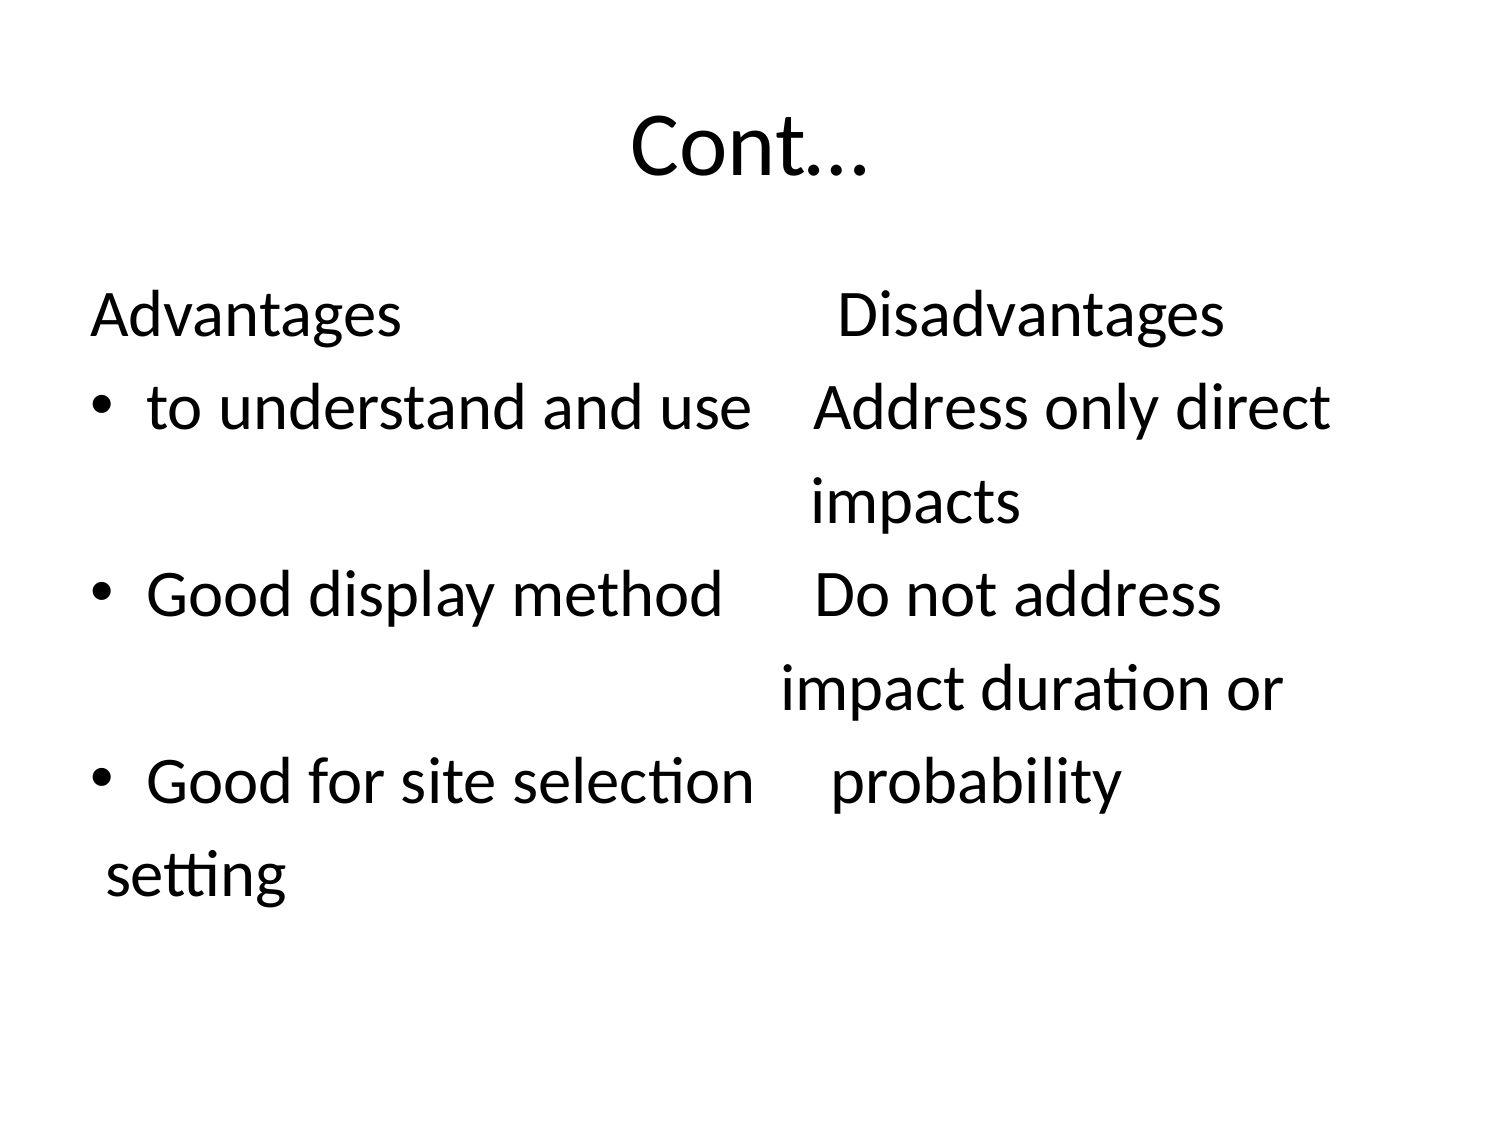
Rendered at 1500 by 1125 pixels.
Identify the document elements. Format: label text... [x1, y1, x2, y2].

title Cont… [75, 45, 1425, 233]
list Advantages Disadvantages to understand and use Address only direct impacts Good display method Do not address impact duration or Good for site selection probability setting [75, 262, 1425, 1005]
